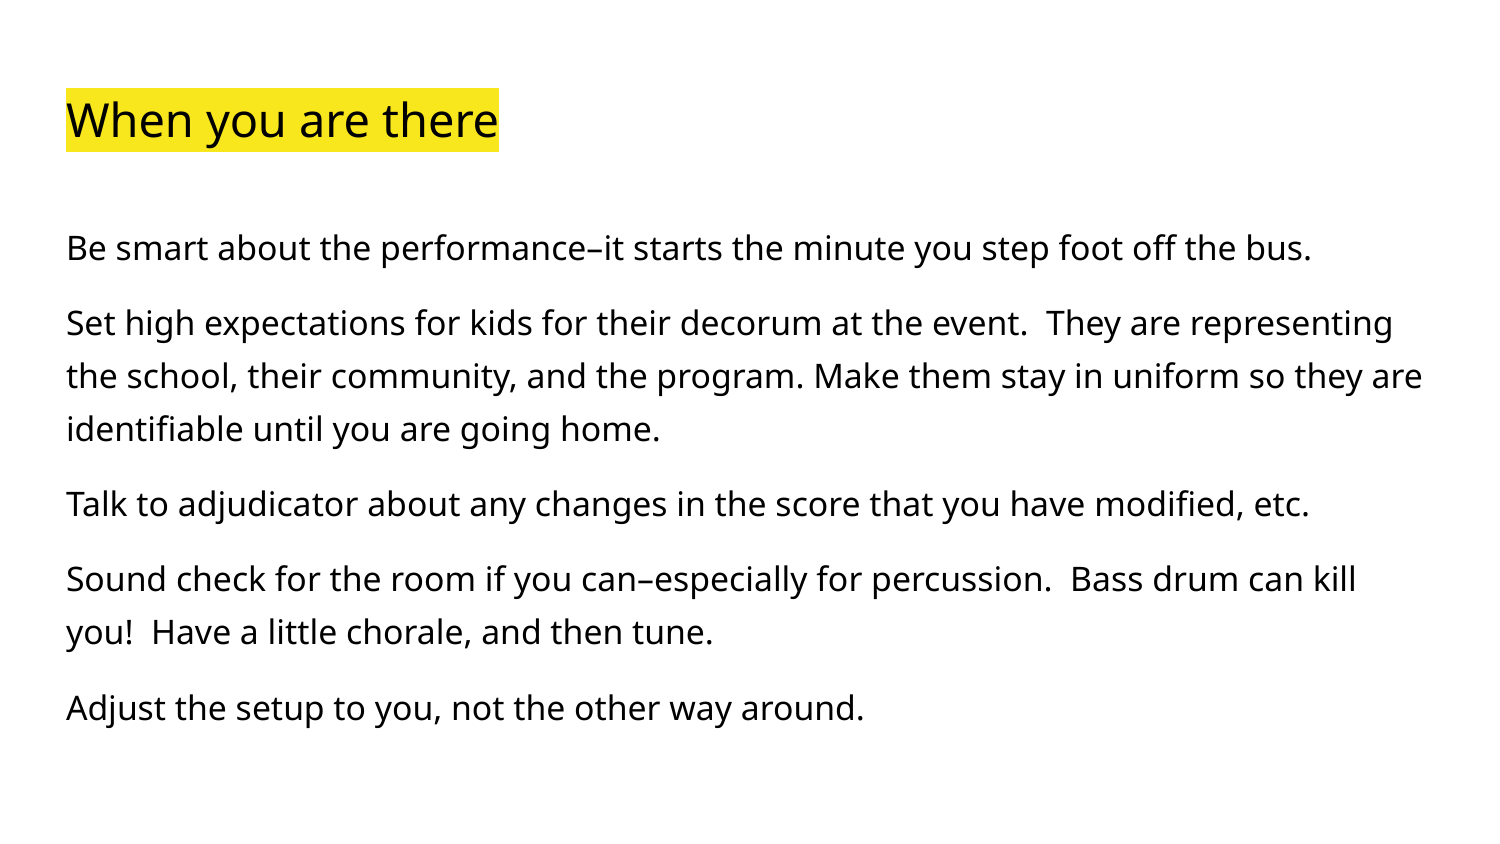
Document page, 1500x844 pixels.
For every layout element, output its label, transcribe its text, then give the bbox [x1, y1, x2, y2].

title When you are there [51, 72, 1449, 167]
list Be smart about the performance–it starts the minute you step foot off the bus. Set high expectations for kids for their decorum at the event. They are representing the school, their community, and the program. Make them stay in uniform so they are identifiable until you are going home. Talk to adjudicator about any changes in the score that you have modified, etc. Sound check for the room if you can–especially for percussion. Bass drum can kill you! Have a little chorale, and then tune. Adjust the setup to you, not the other way around. [51, 202, 1449, 750]
